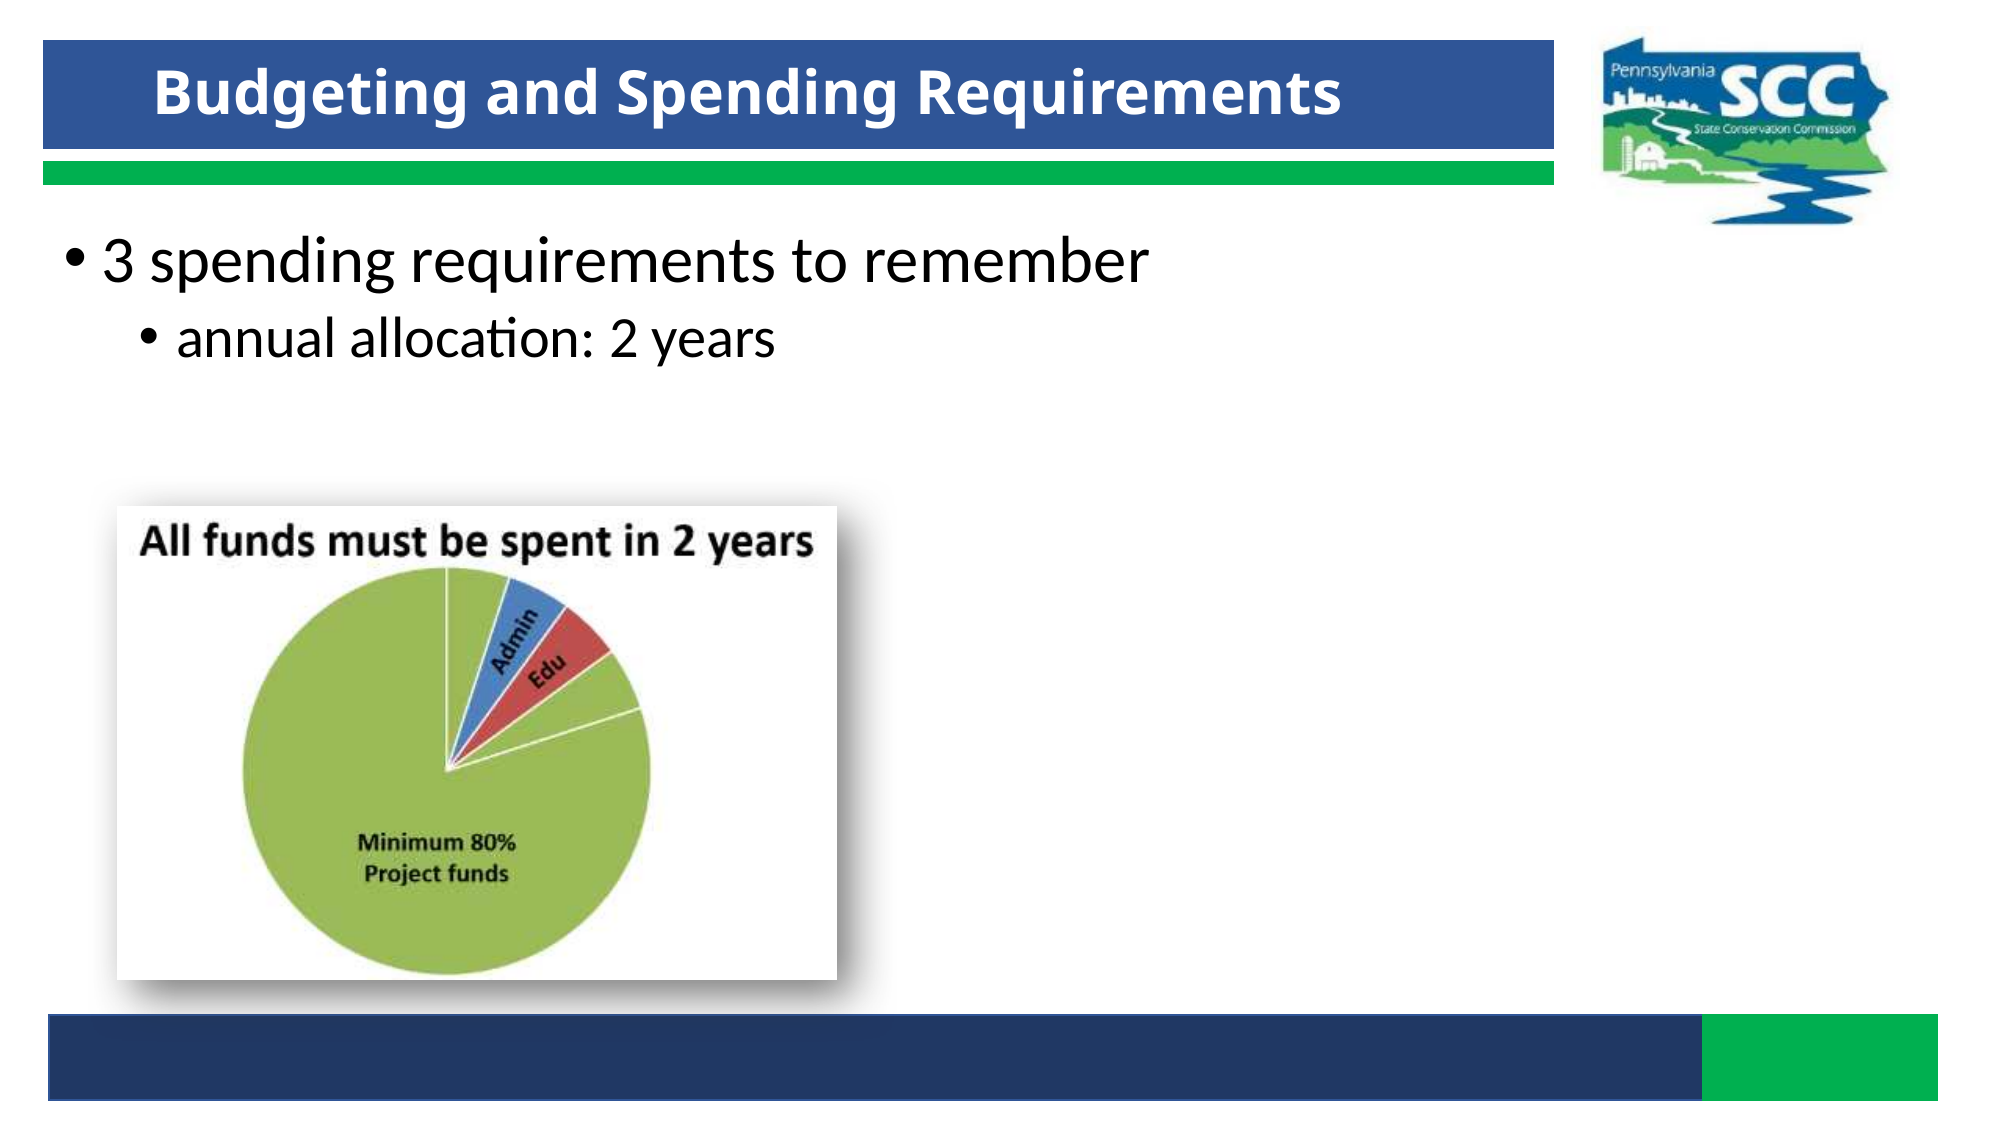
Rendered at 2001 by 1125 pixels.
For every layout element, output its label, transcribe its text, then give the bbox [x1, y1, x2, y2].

text_box [43, 161, 1554, 185]
list 3 spending requirements to remember annual allocation: 2 years [48, 217, 1523, 946]
text_box Budgeting and Spending Requirements [137, 26, 1464, 161]
picture [117, 506, 837, 980]
text_box [1702, 1014, 1938, 1101]
picture [1591, 26, 1900, 235]
text_box [1464, 40, 1554, 149]
text_box [43, 40, 137, 149]
text_box [48, 1014, 1702, 1101]
